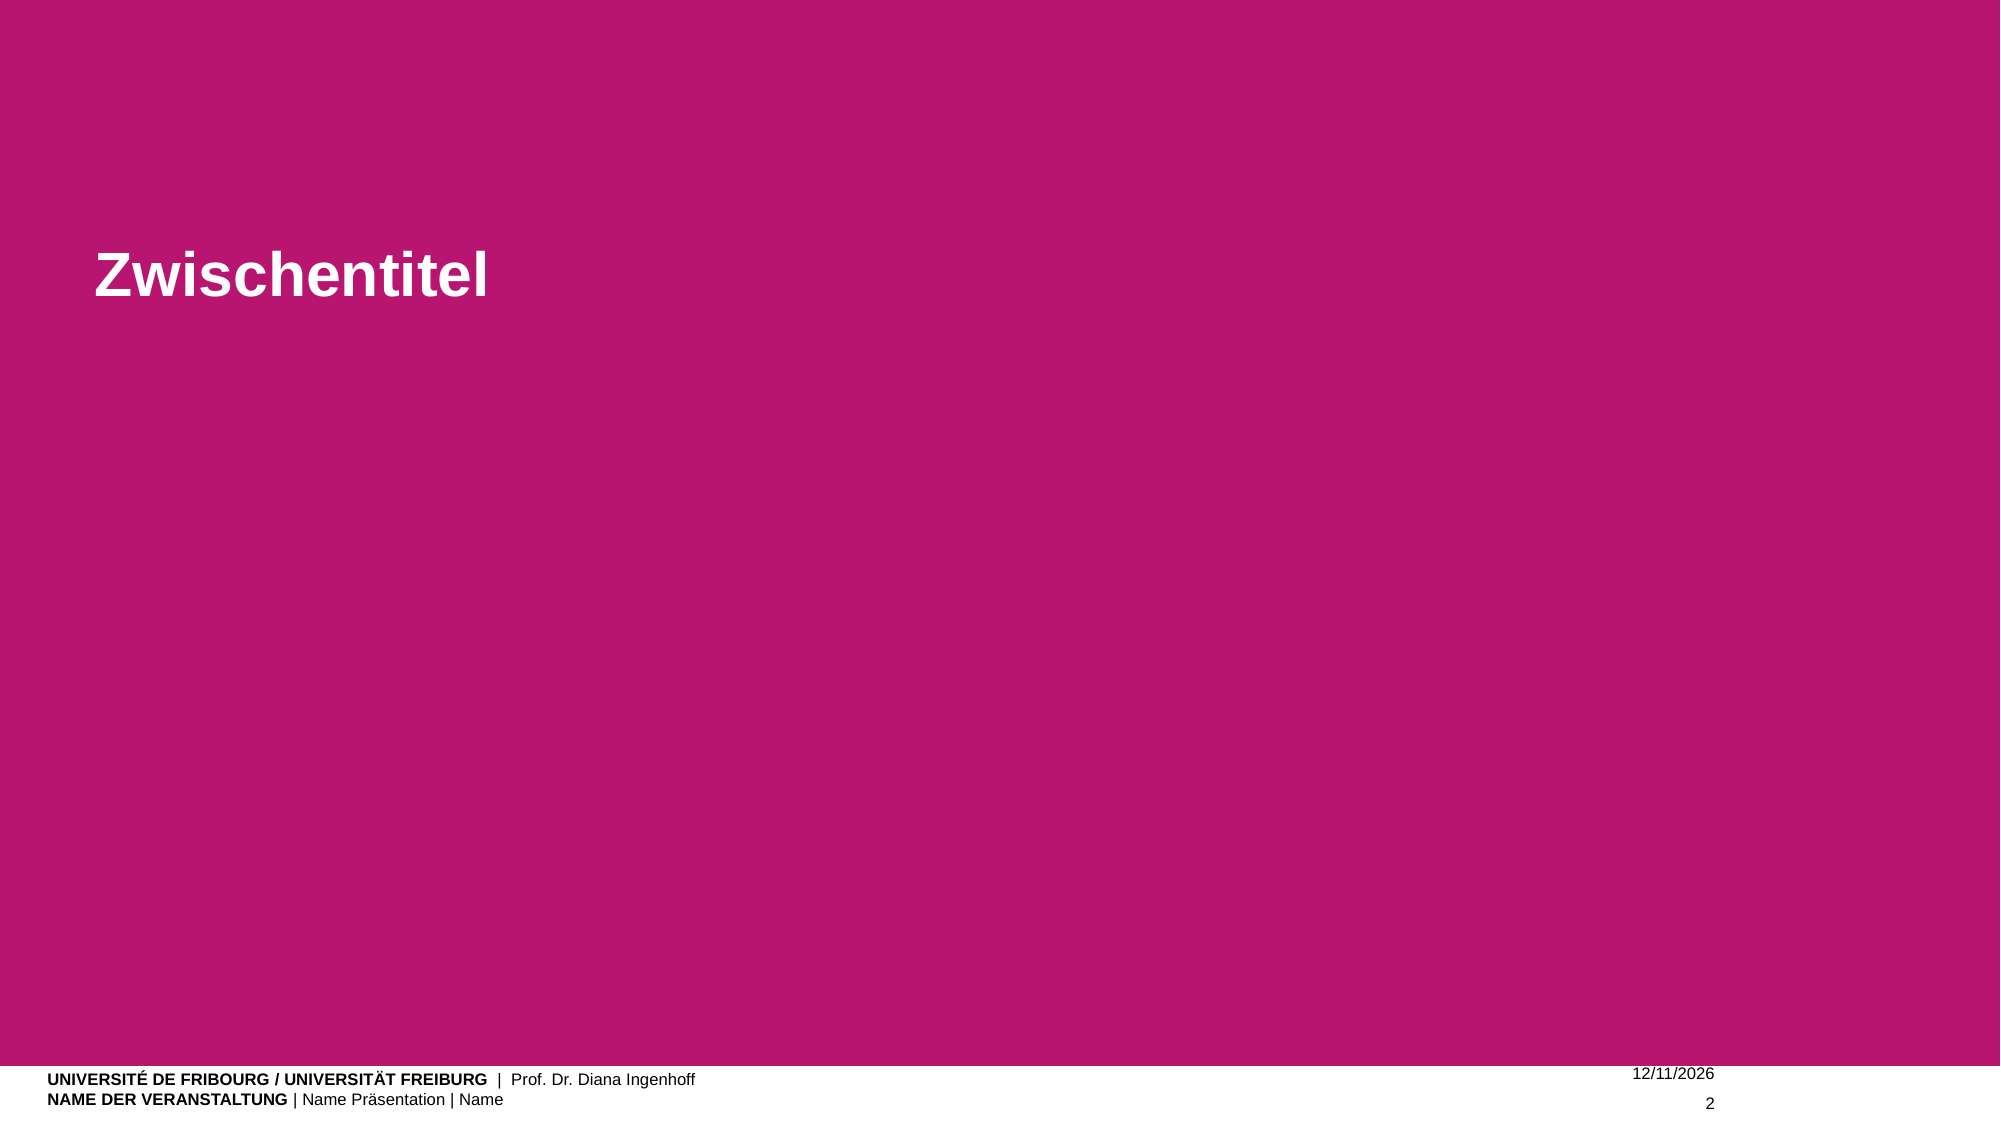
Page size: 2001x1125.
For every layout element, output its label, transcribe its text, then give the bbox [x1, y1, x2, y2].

slide_number 2 [1584, 1092, 1716, 1123]
title Zwischentitel [94, 235, 1583, 461]
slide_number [1584, 1062, 1716, 1092]
